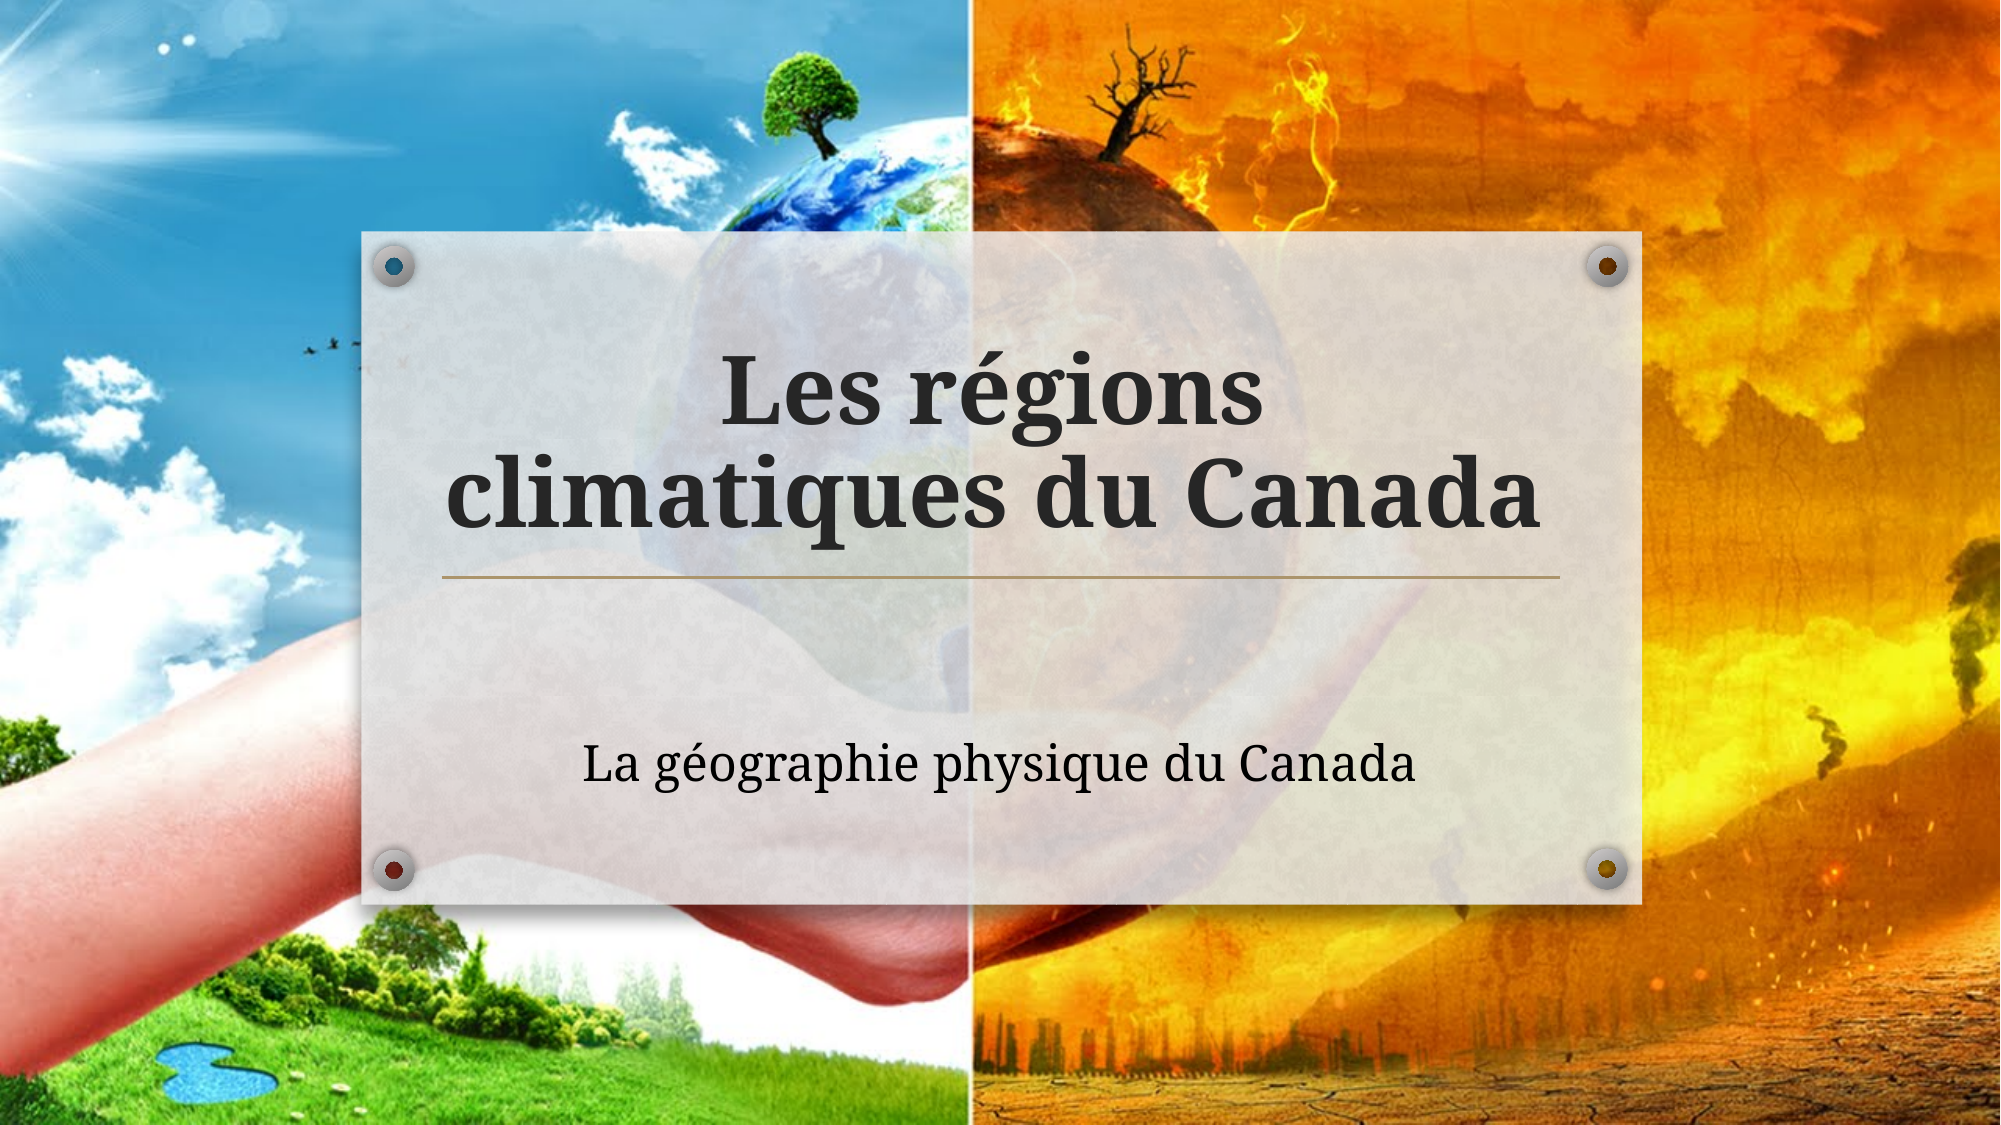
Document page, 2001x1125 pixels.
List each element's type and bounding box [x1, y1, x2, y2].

text_box [361, 231, 1643, 905]
picture [0, 0, 2001, 1125]
